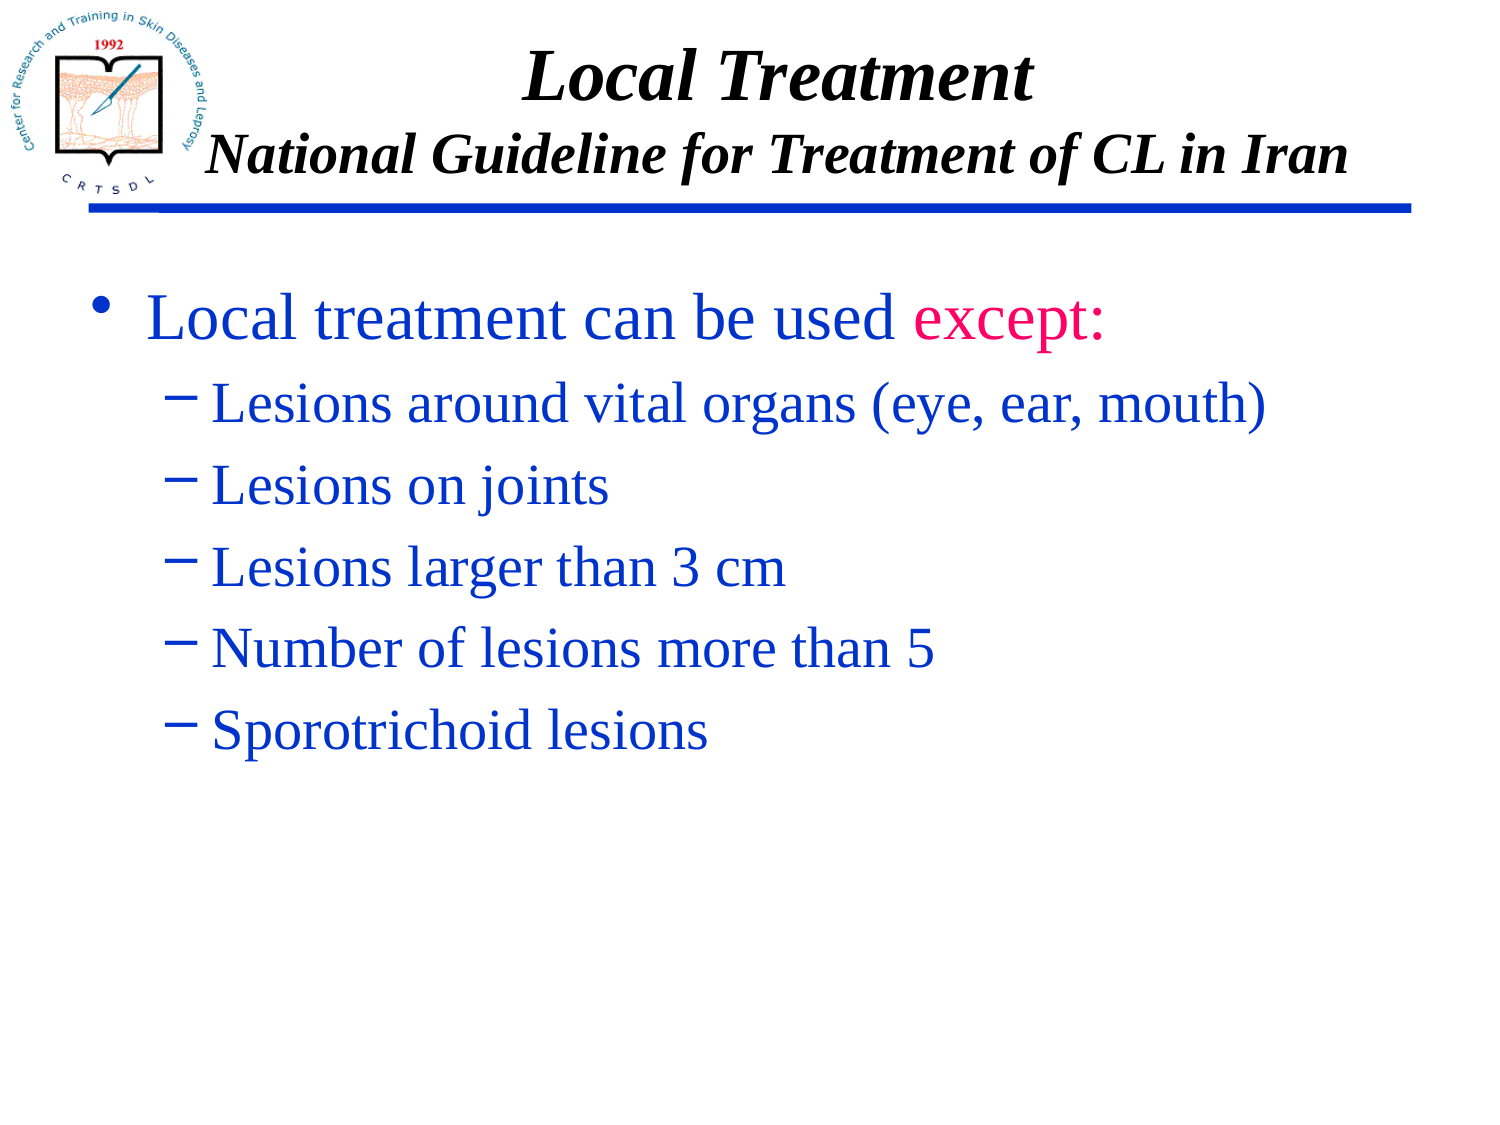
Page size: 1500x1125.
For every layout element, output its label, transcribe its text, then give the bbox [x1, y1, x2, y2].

list Local treatment can be used except: Lesions around vital organs (eye, ear, mouth) Lesions on joints Lesions larger than 3 cm Number of lesions more than 5 Sporotrichoid lesions [74, 265, 1426, 1009]
title Local Treatment National Guideline for Treatment of CL in Iran [102, 11, 1454, 200]
picture [11, 11, 102, 194]
